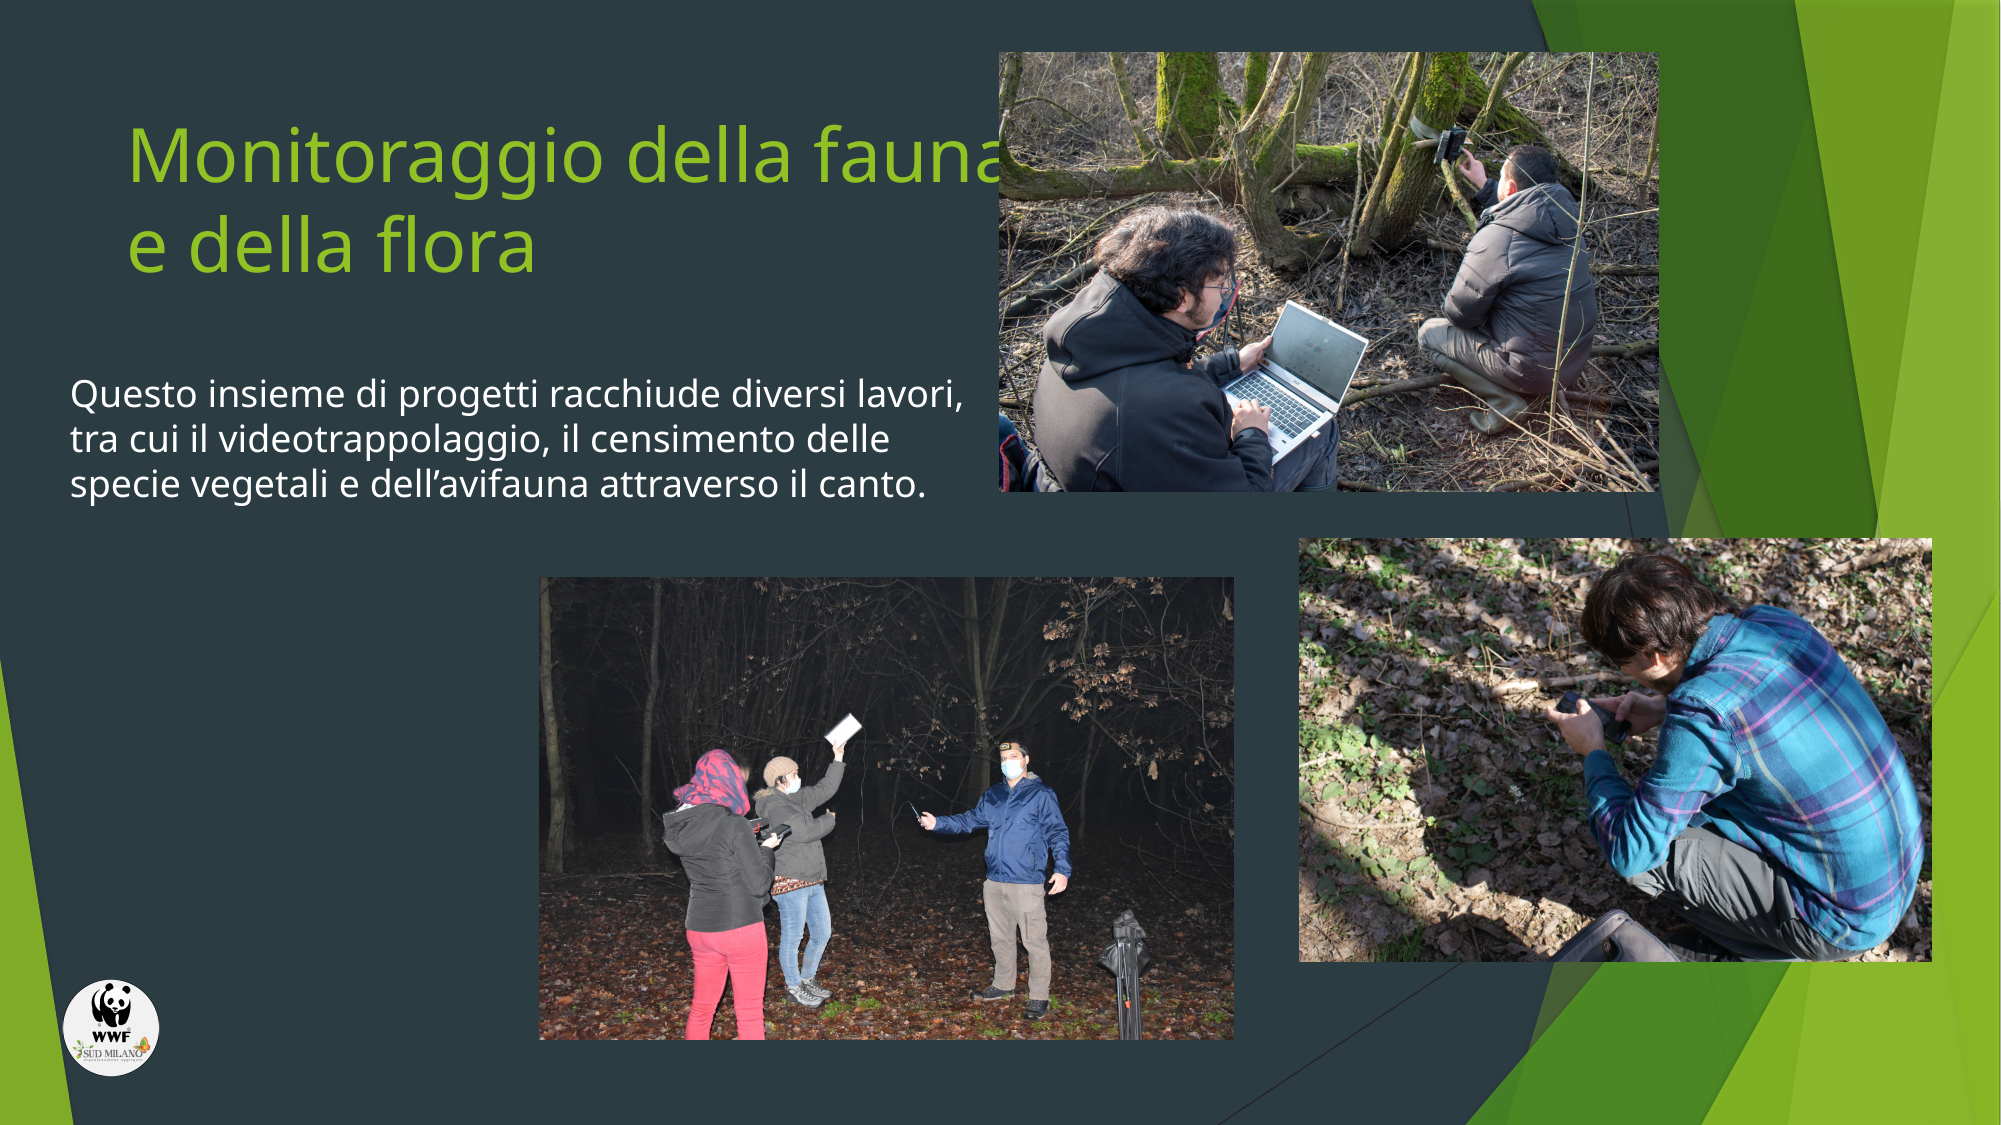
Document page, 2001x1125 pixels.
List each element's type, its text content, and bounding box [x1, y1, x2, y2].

picture [45, 959, 178, 1092]
text_box Questo insieme di progetti racchiude diversi lavori, tra cui il videotrappolaggio, il censimento delle specie vegetali e dell’avifauna attraverso il canto. [55, 363, 981, 513]
title Monitoraggio della fauna e della flora [111, 99, 994, 317]
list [1298, 537, 1933, 963]
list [999, 52, 1659, 492]
picture [538, 576, 1234, 1041]
